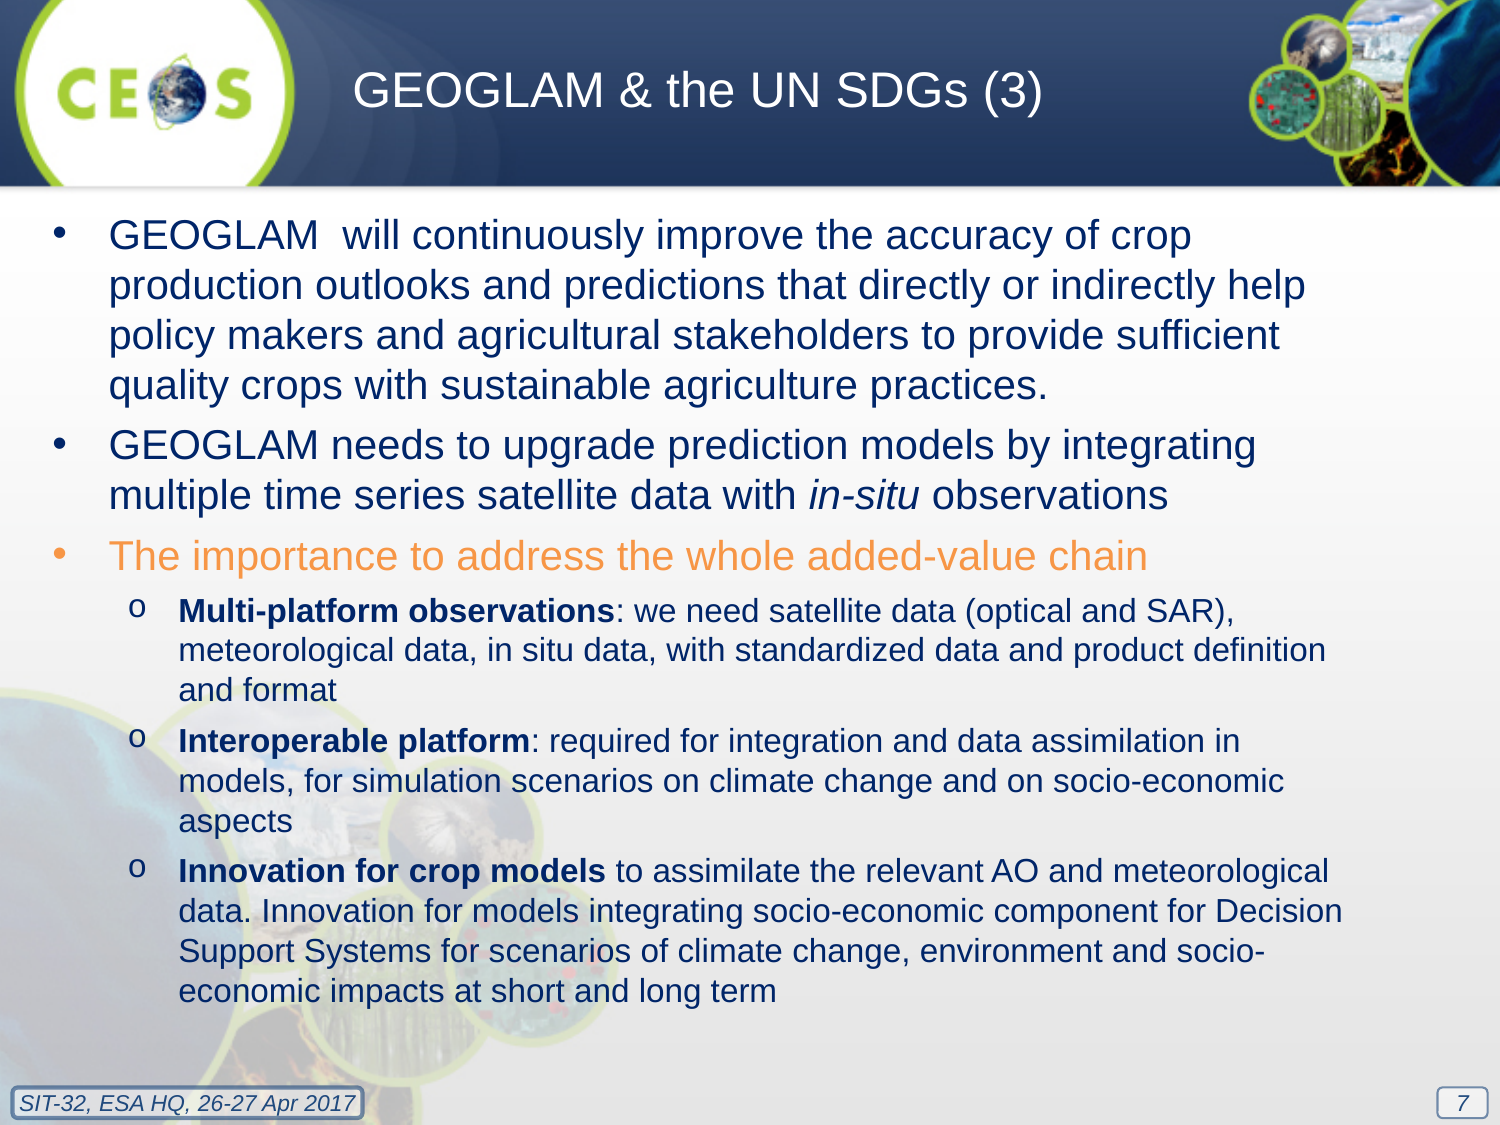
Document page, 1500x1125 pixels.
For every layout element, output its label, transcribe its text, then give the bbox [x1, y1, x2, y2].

slide_number 7 [1436, 1086, 1489, 1120]
list GEOGLAM will continuously improve the accuracy of crop production outlooks and predictions that directly or indirectly help policy makers and agricultural stakeholders to provide sufficient quality crops with sustainable agriculture practices. GEOGLAM needs to upgrade prediction models by integrating multiple time series satellite data with in-situ observations The importance to address the whole added-value chain Multi-platform observations: we need satellite data (optical and SAR), meteorological data, in situ data, with standardized data and product definition and format Interoperable platform: required for integration and data assimilation in models, for simulation scenarios on climate change and on socio-economic aspects Innovation for crop models to assimilate the relevant AO and meteorological data. Innovation for models integrating socio-economic component for Decision Support Systems for scenarios of climate change, environment and socio-economic impacts at short and long term [37, 200, 1375, 975]
picture [0, 0, 1500, 1125]
list GEOGLAM & the UN SDGs (3) [337, 50, 1150, 138]
